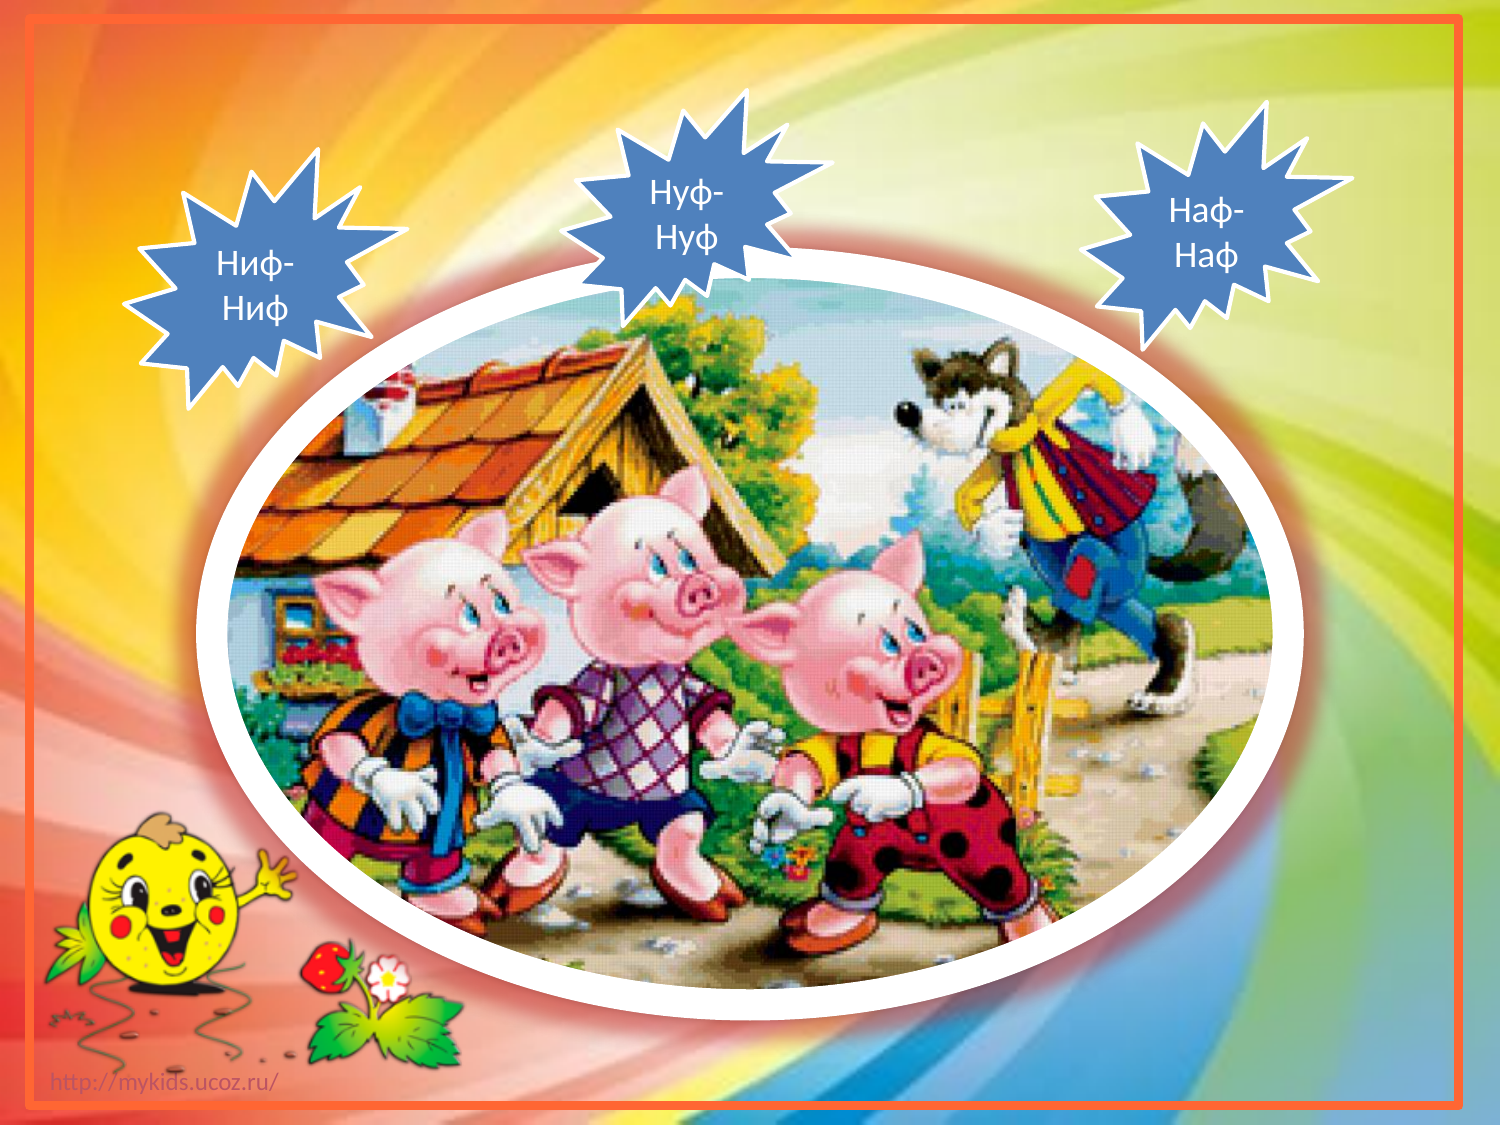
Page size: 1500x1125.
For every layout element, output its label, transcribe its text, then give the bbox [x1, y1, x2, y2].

text_box Ниф-Ниф [121, 147, 410, 411]
picture [0, 0, 1500, 1125]
text_box Наф- Наф [1078, 99, 1355, 284]
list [211, 262, 1289, 1006]
picture [34, 24, 1454, 1101]
text_box Нуф-Нуф [558, 88, 835, 260]
